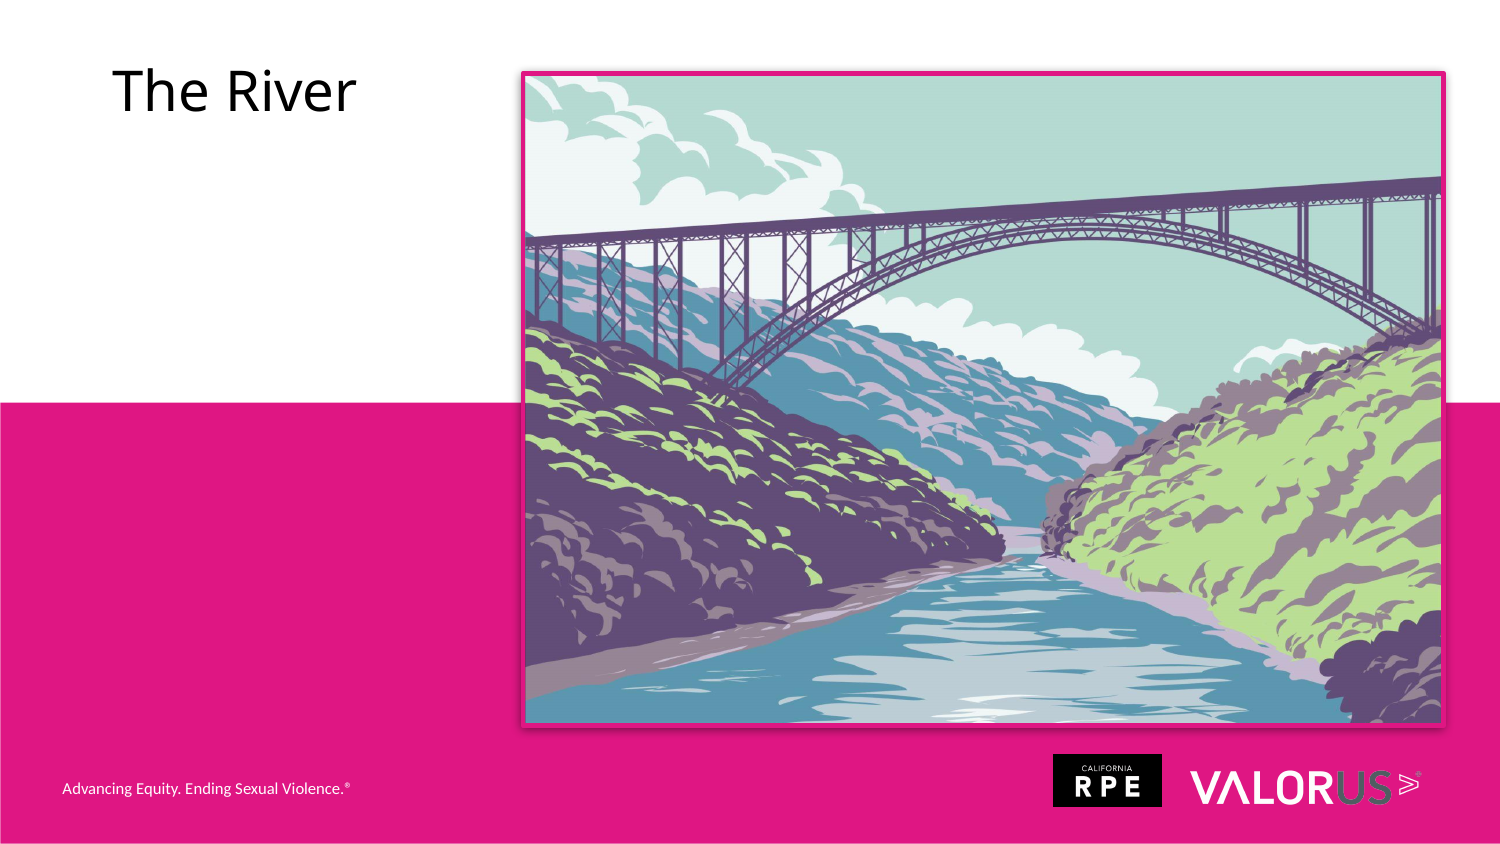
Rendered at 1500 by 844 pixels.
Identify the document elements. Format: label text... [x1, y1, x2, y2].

title The River [112, 56, 1488, 210]
picture [1172, 756, 1439, 819]
picture [524, 75, 1442, 724]
picture [1053, 754, 1162, 808]
